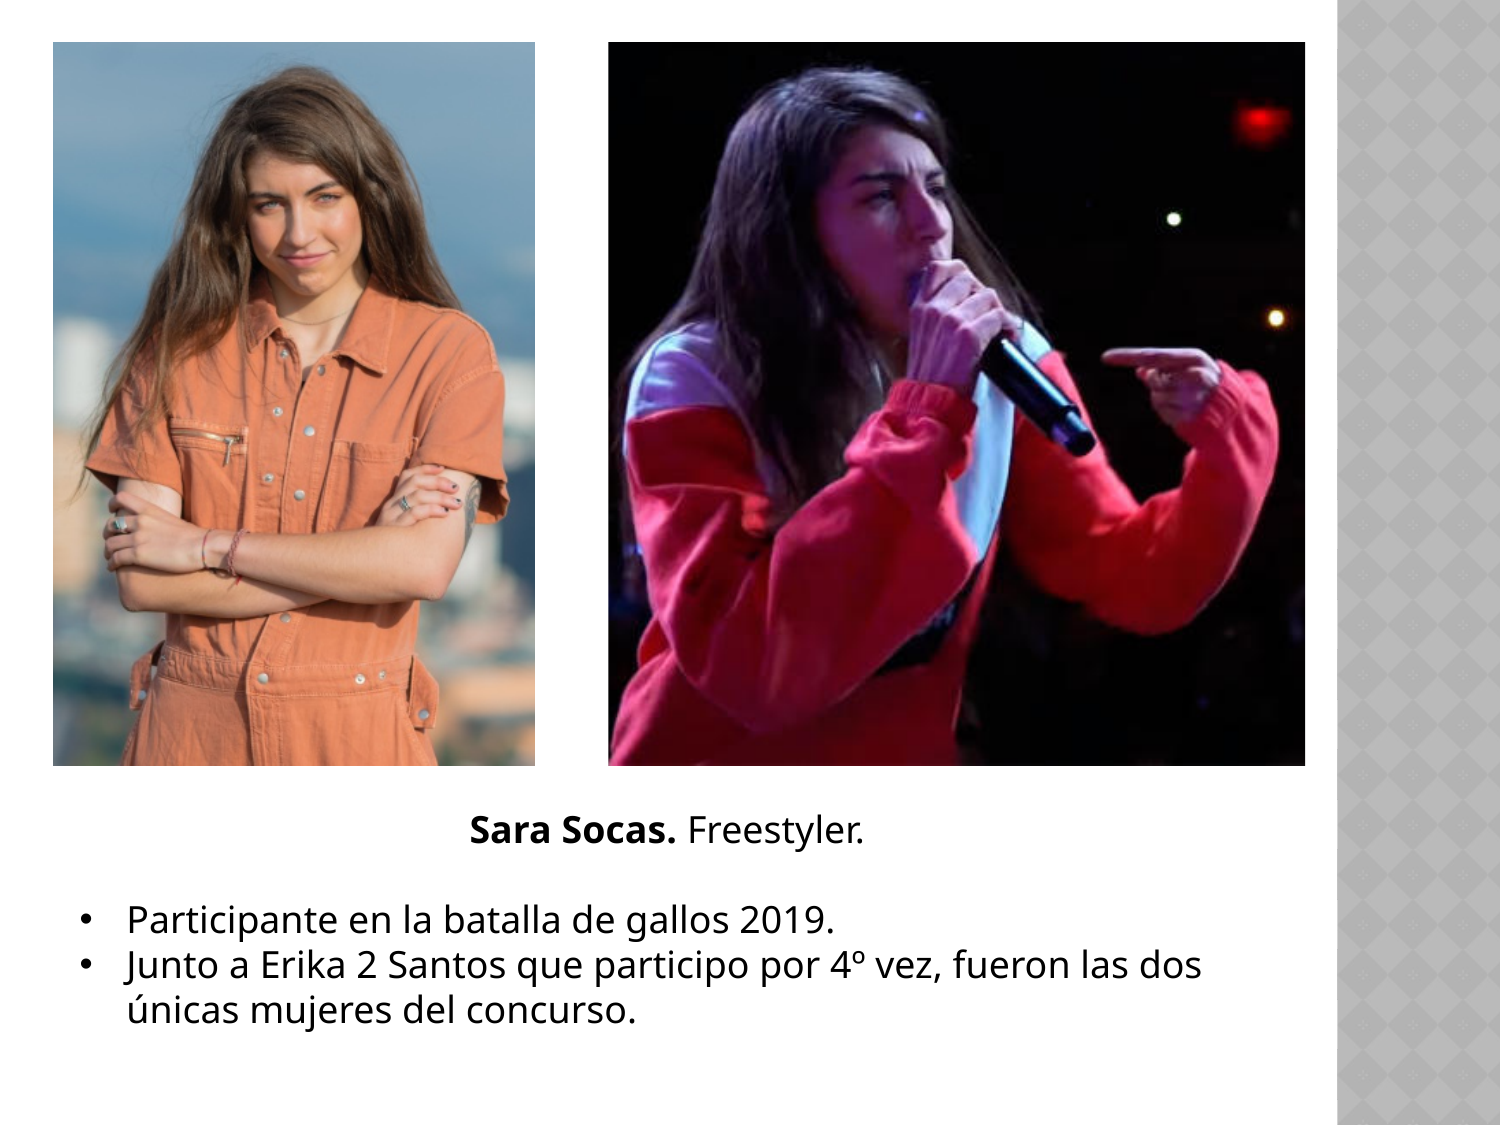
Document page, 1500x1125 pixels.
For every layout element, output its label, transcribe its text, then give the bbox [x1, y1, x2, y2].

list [608, 42, 1306, 766]
picture [52, 42, 536, 766]
text_box Sara Socas. Freestyler. Participante en la batalla de gallos 2019. Junto a Erika 2 Santos que participo por 4º vez, fueron las dos únicas mujeres del concurso. [64, 798, 1270, 1039]
